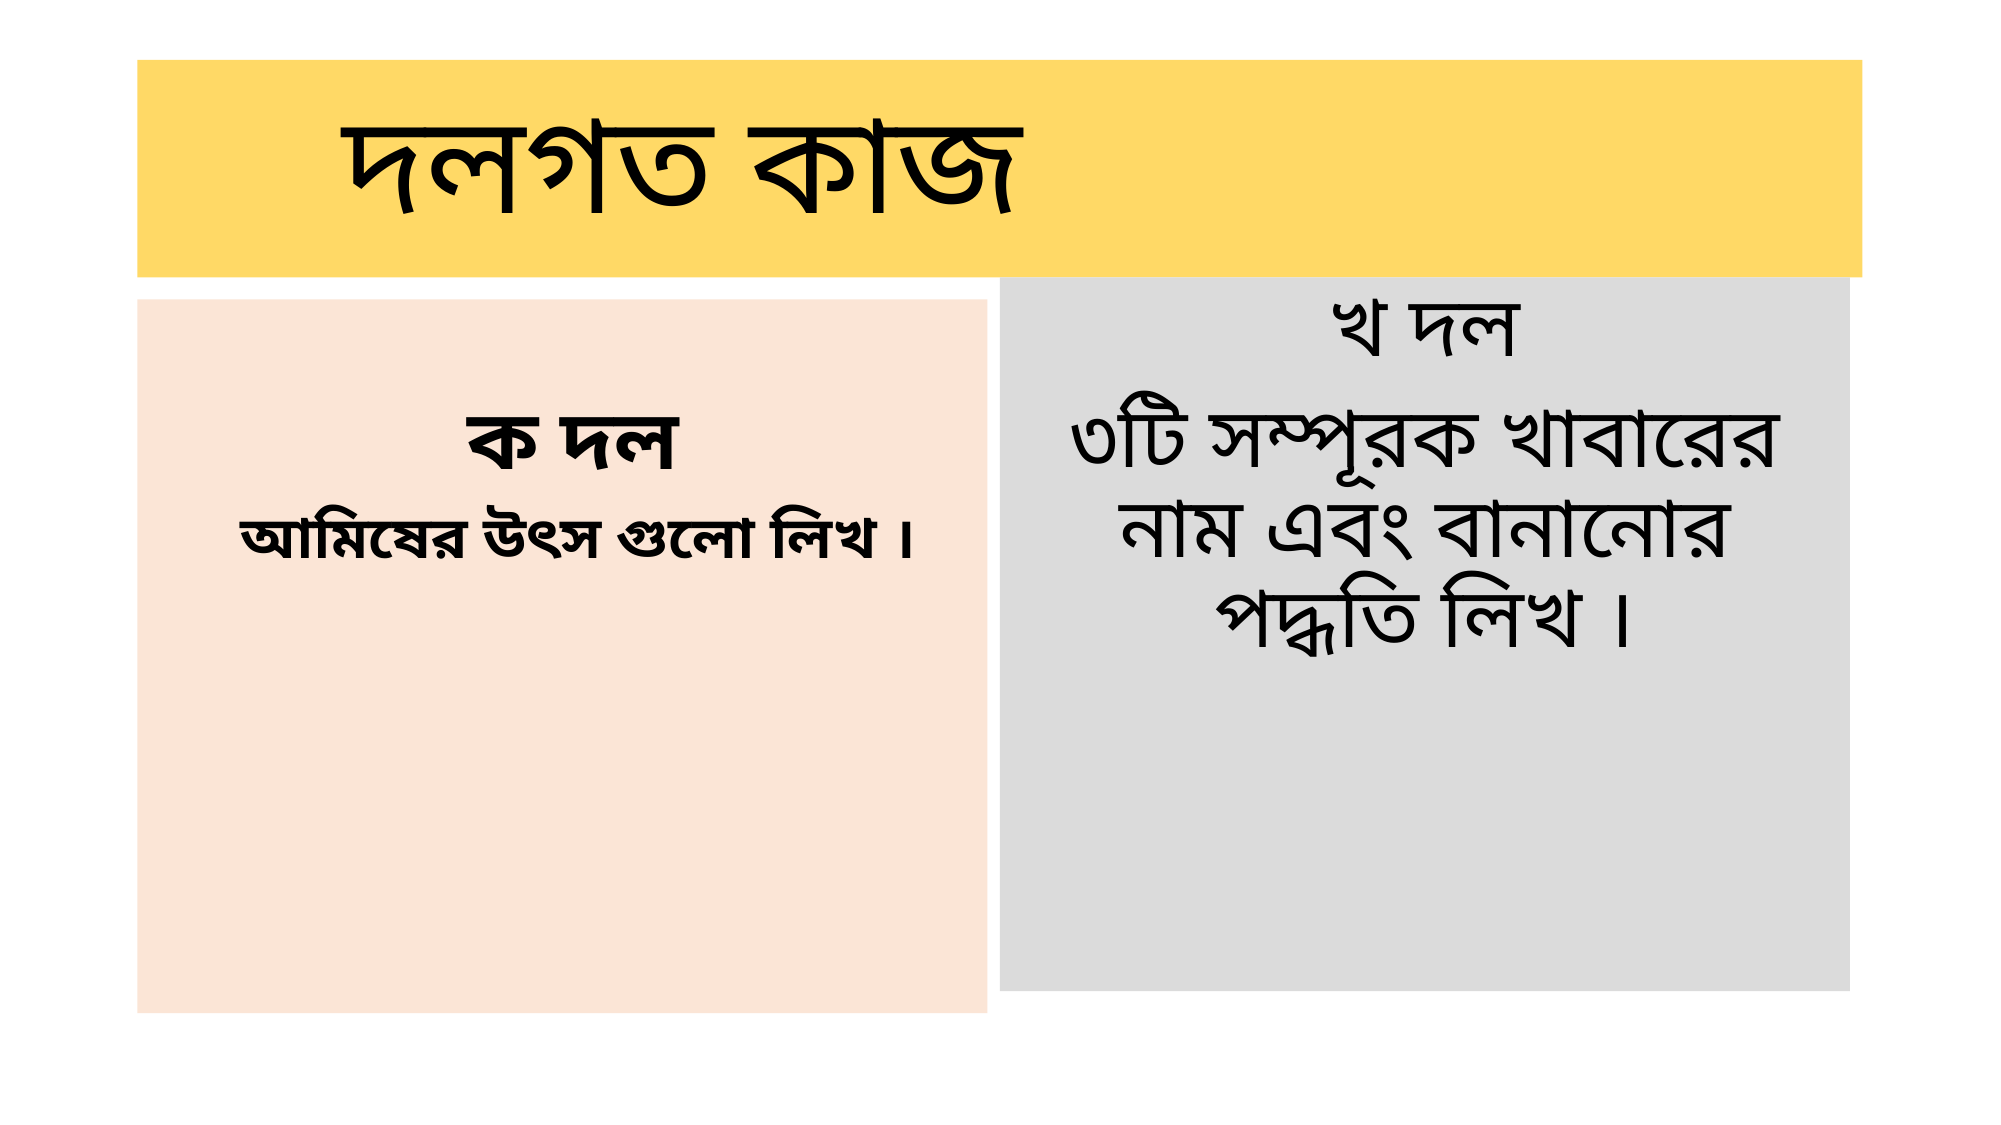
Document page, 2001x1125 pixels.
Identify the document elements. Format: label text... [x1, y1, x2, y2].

title দলগত কাজ [137, 59, 1863, 278]
list ক দল আমিষের উৎস গুলো লিখ । [137, 299, 988, 1014]
list খ দল ৩টি সম্পূরক খাবারের নাম এবং বানানোর পদ্ধতি লিখ । [999, 277, 1850, 992]
